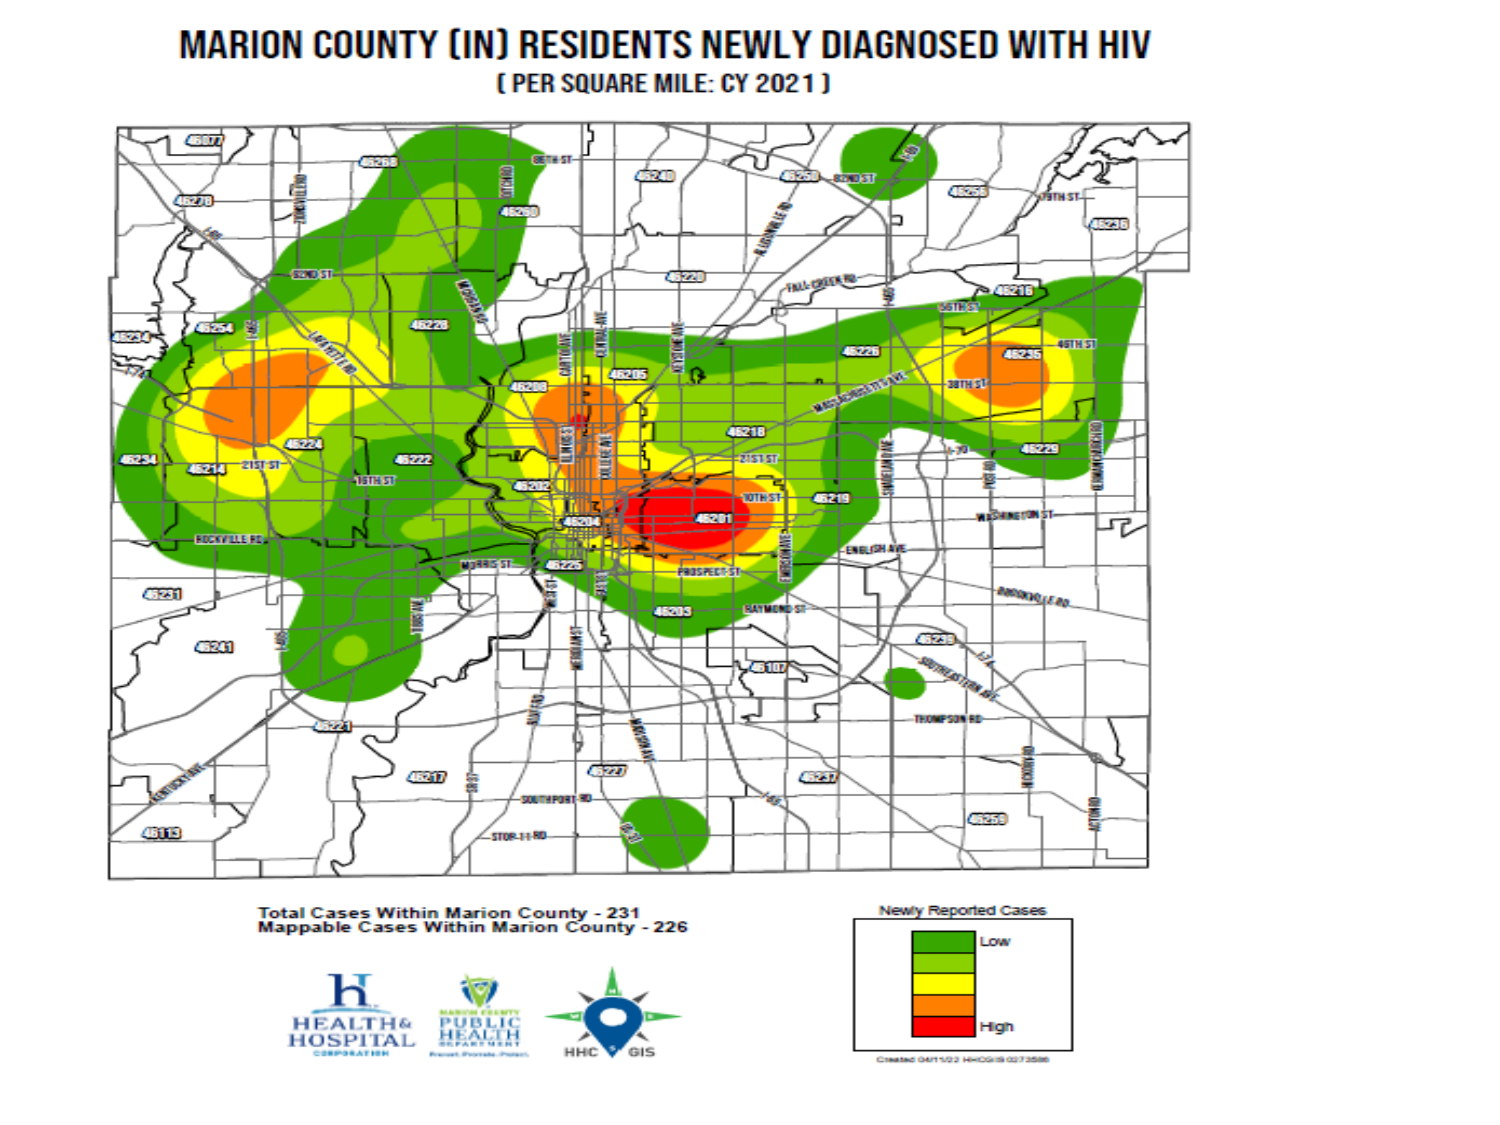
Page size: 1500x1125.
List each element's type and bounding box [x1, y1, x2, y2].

picture [87, 12, 1238, 1123]
